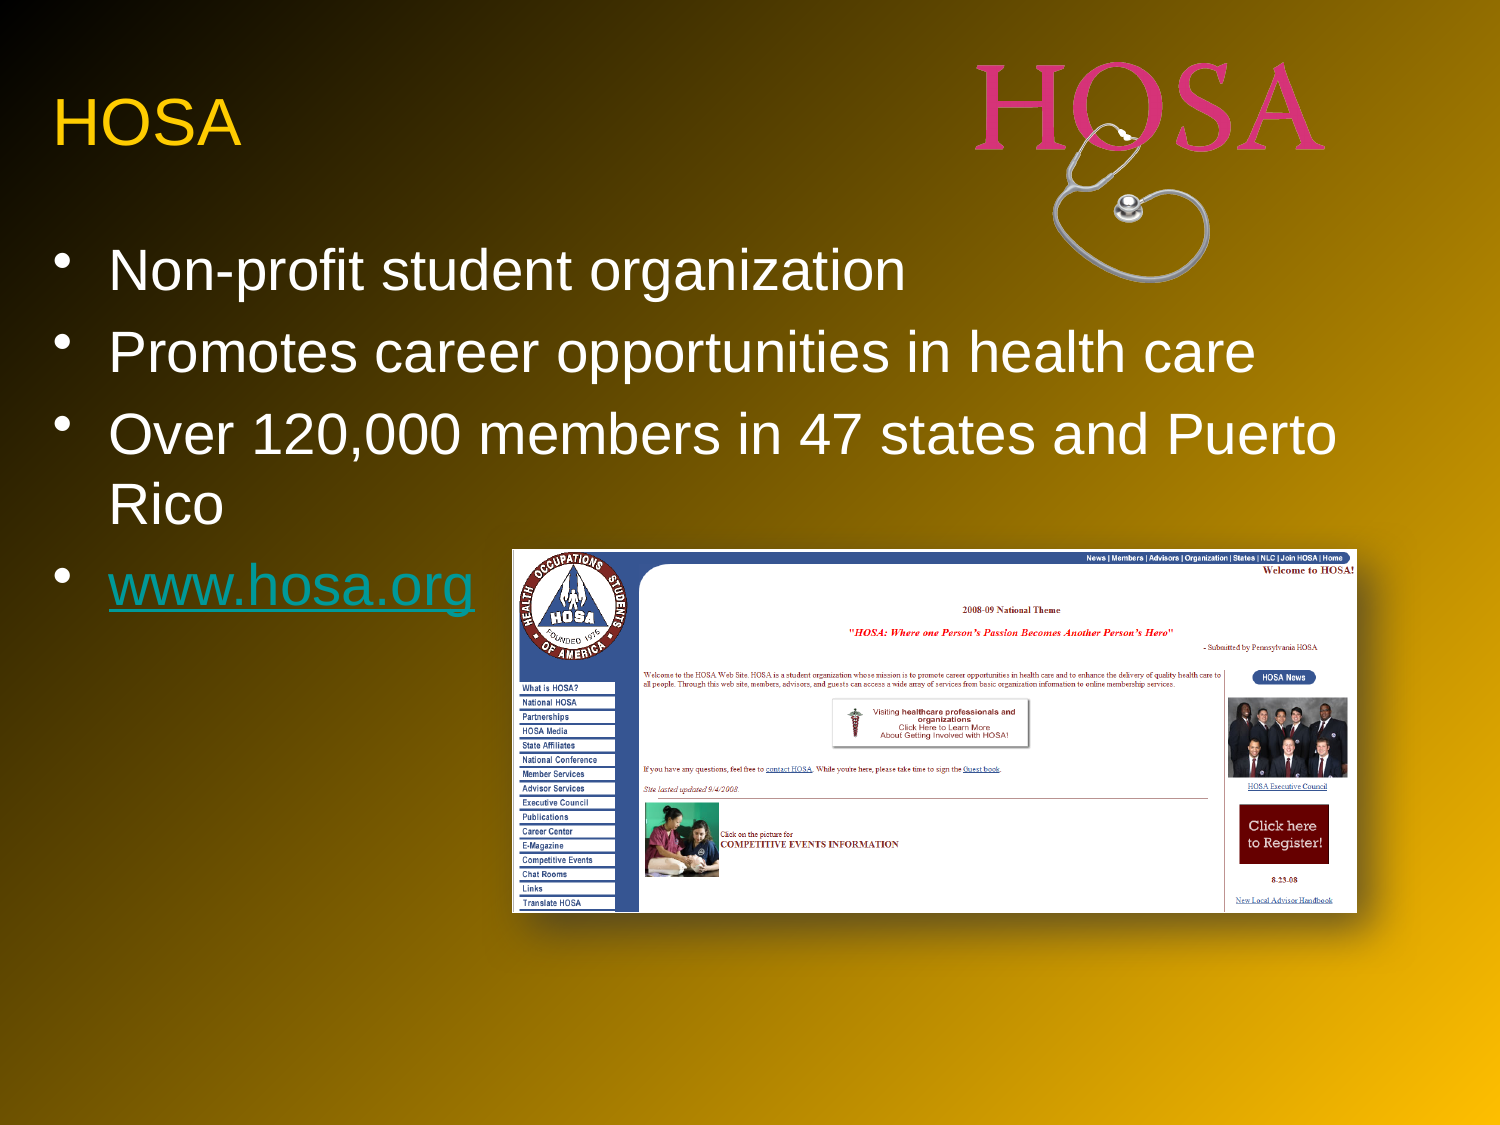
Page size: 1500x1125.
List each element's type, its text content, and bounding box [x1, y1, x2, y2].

list Non-profit student organization Promotes career opportunities in health care Over 120,000 members in 47 states and Puerto Rico www.hosa.org [37, 224, 1463, 1013]
picture [512, 549, 1357, 913]
picture [974, 62, 1326, 284]
title HOSA [37, 37, 1463, 201]
